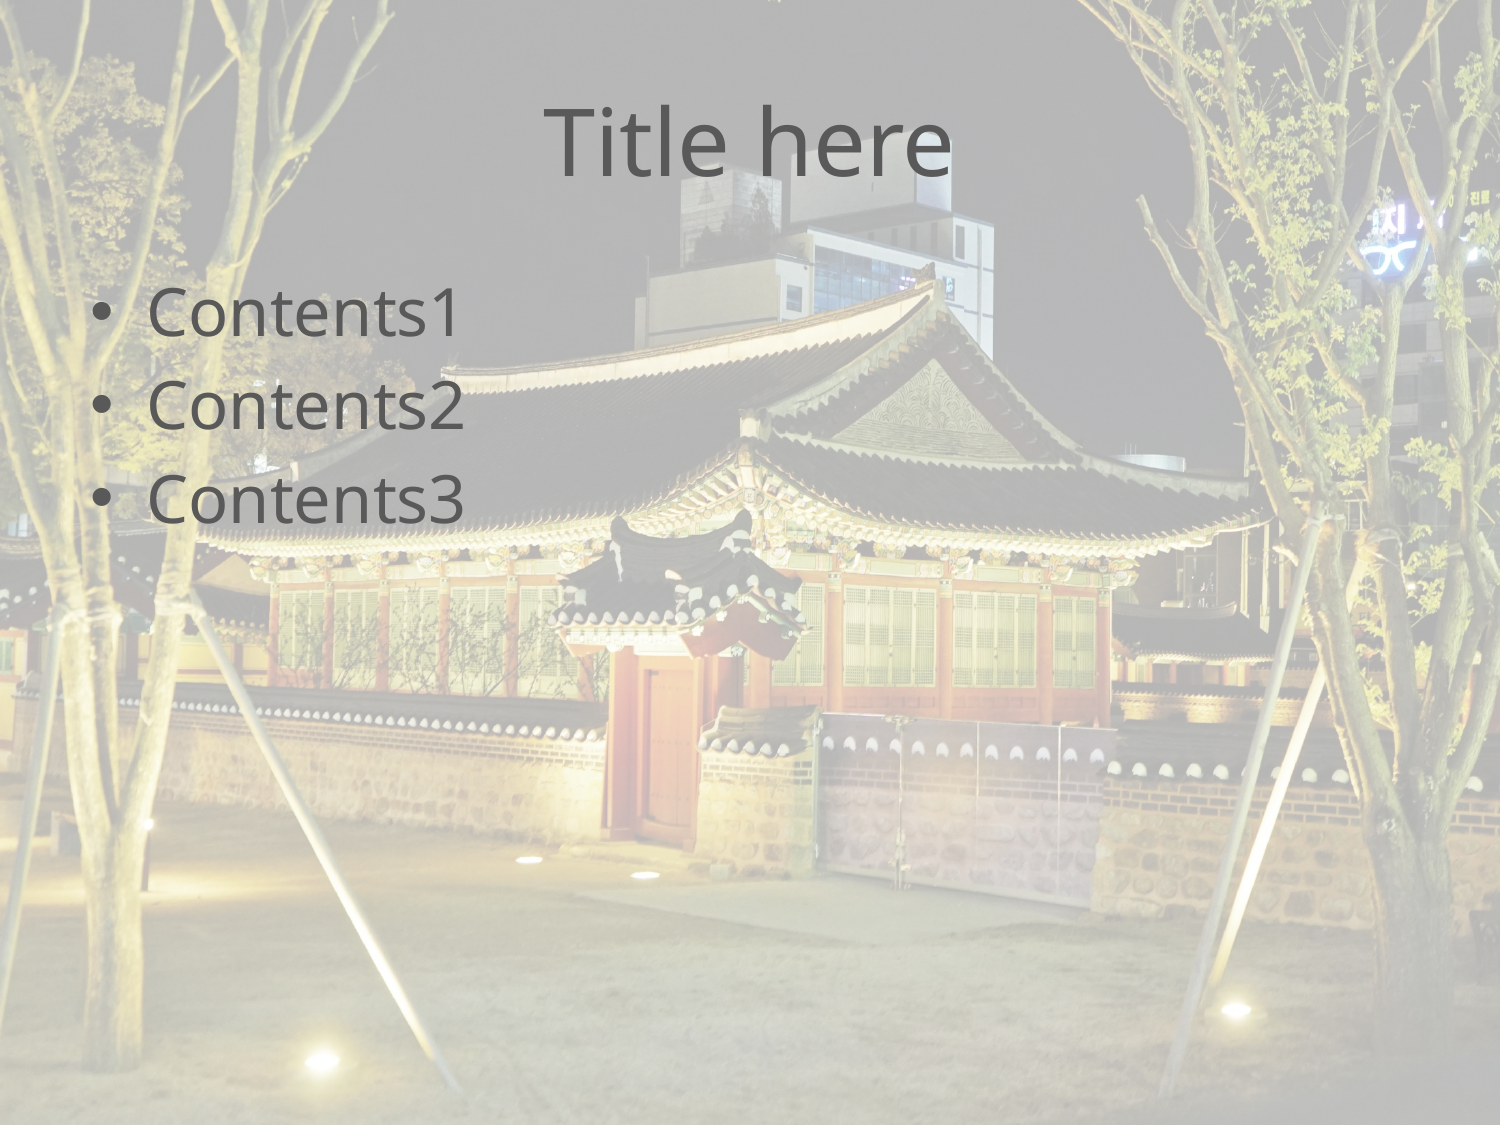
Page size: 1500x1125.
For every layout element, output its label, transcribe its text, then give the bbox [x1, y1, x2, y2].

list Contents1 Contents2 Contents3 [75, 262, 1425, 1005]
title Title here [75, 45, 1425, 233]
text_box [0, 0, 1500, 1125]
